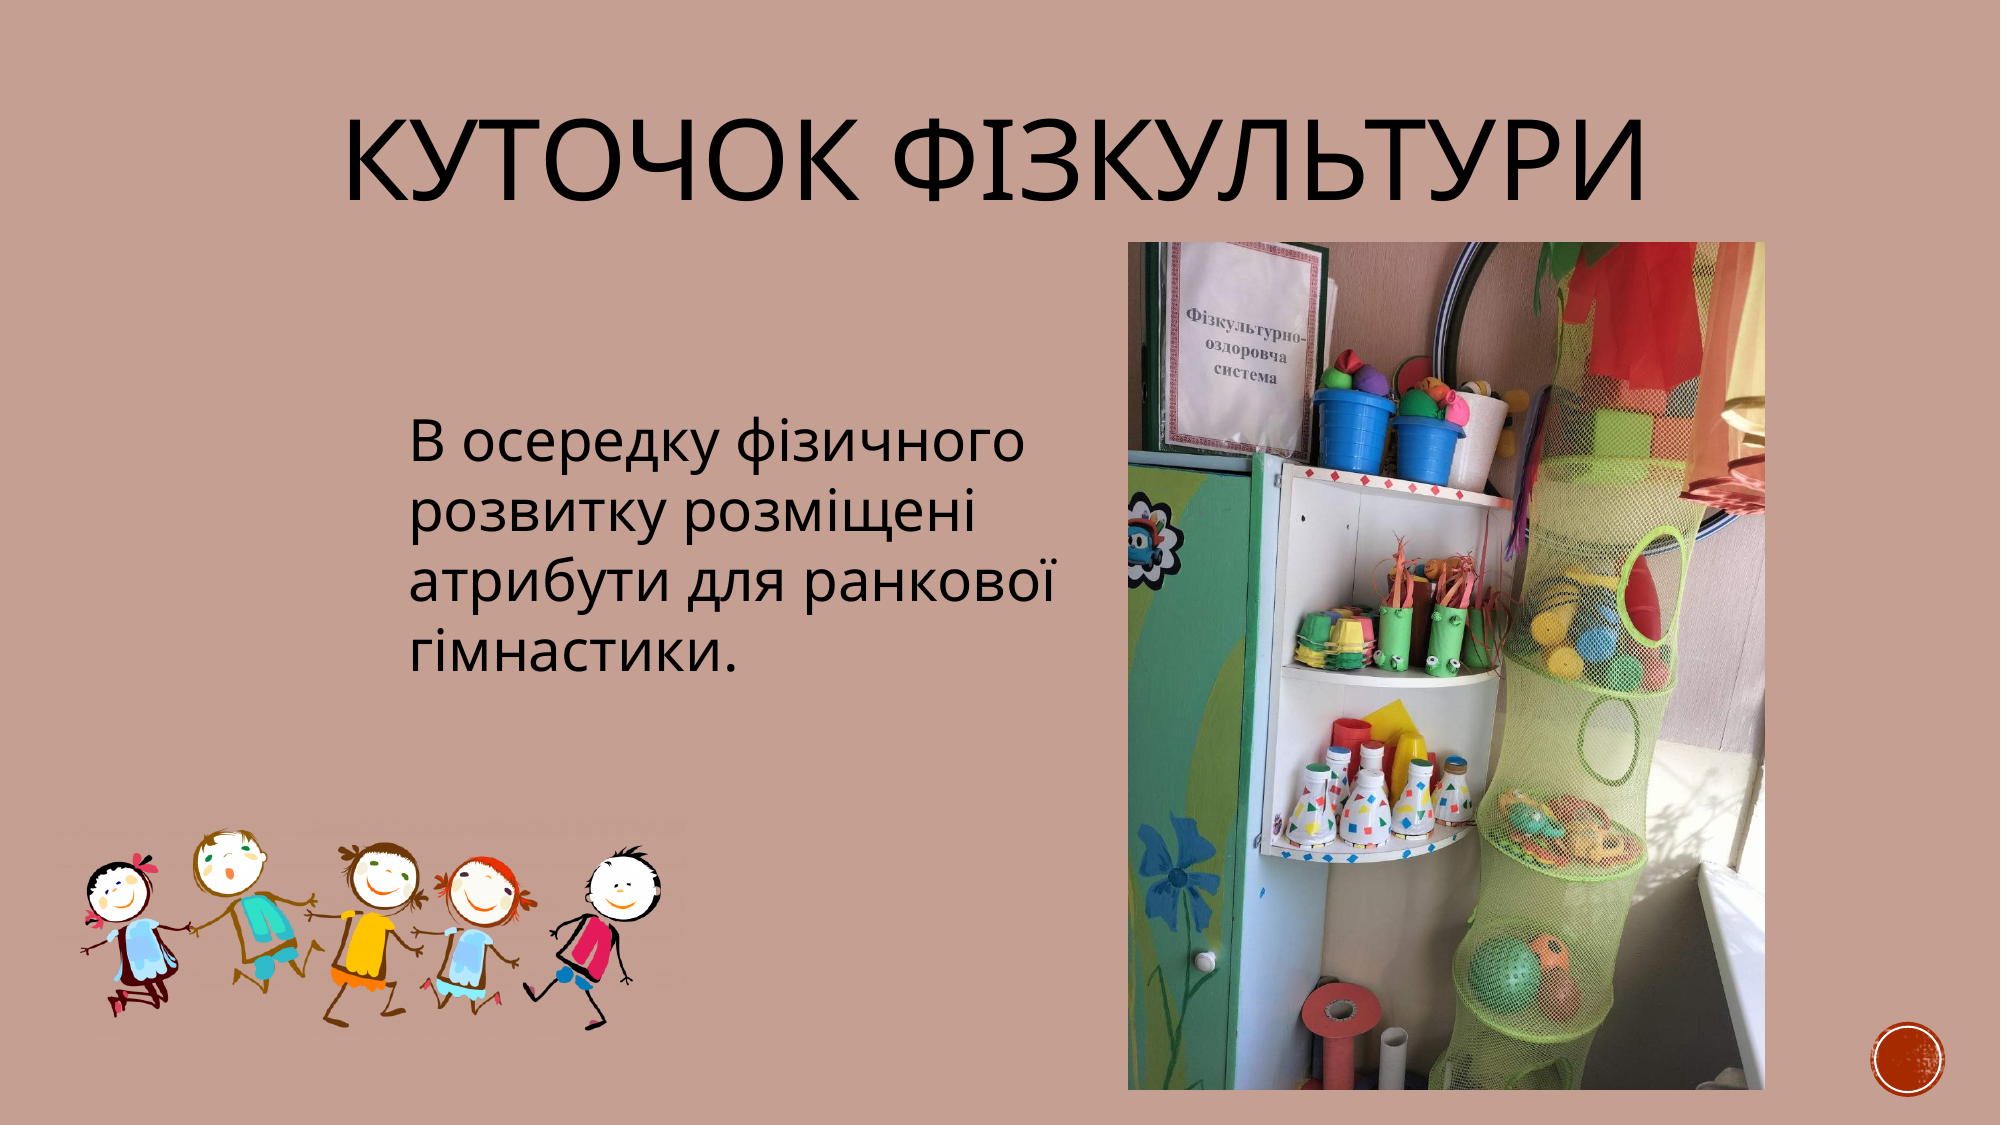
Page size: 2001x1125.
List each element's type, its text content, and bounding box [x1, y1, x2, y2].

picture [56, 816, 686, 1035]
picture [1128, 242, 1765, 1090]
title Куточок фізкультури [170, 32, 1821, 297]
text_box В осередку фізичного розвитку розміщені атрибути для ранкової гімнастики. [393, 395, 1127, 690]
